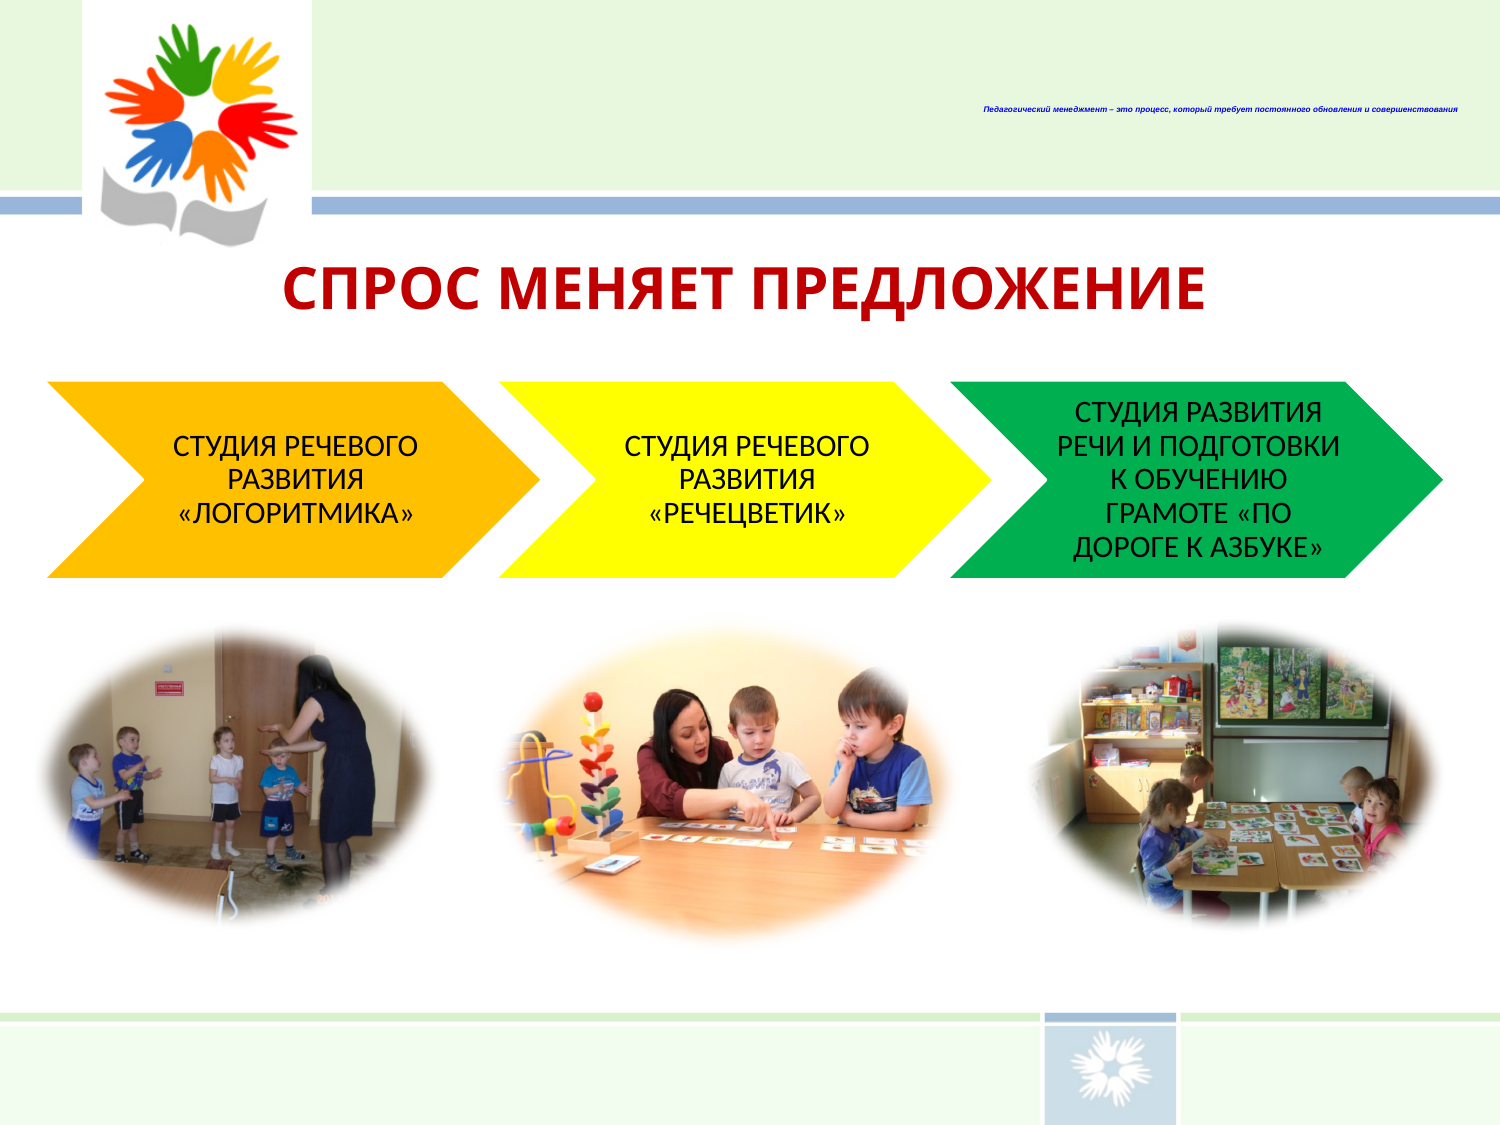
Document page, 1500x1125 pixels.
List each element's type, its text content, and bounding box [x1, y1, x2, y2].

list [41, 255, 1448, 705]
title Педагогический менеджмент – это процесс, который требует постоянного обновления и совершенствования [312, 30, 1473, 183]
text_box СПРОС МЕНЯЕТ ПРЕДЛОЖЕНИЕ [29, 243, 1459, 329]
picture [0, 0, 1500, 1125]
